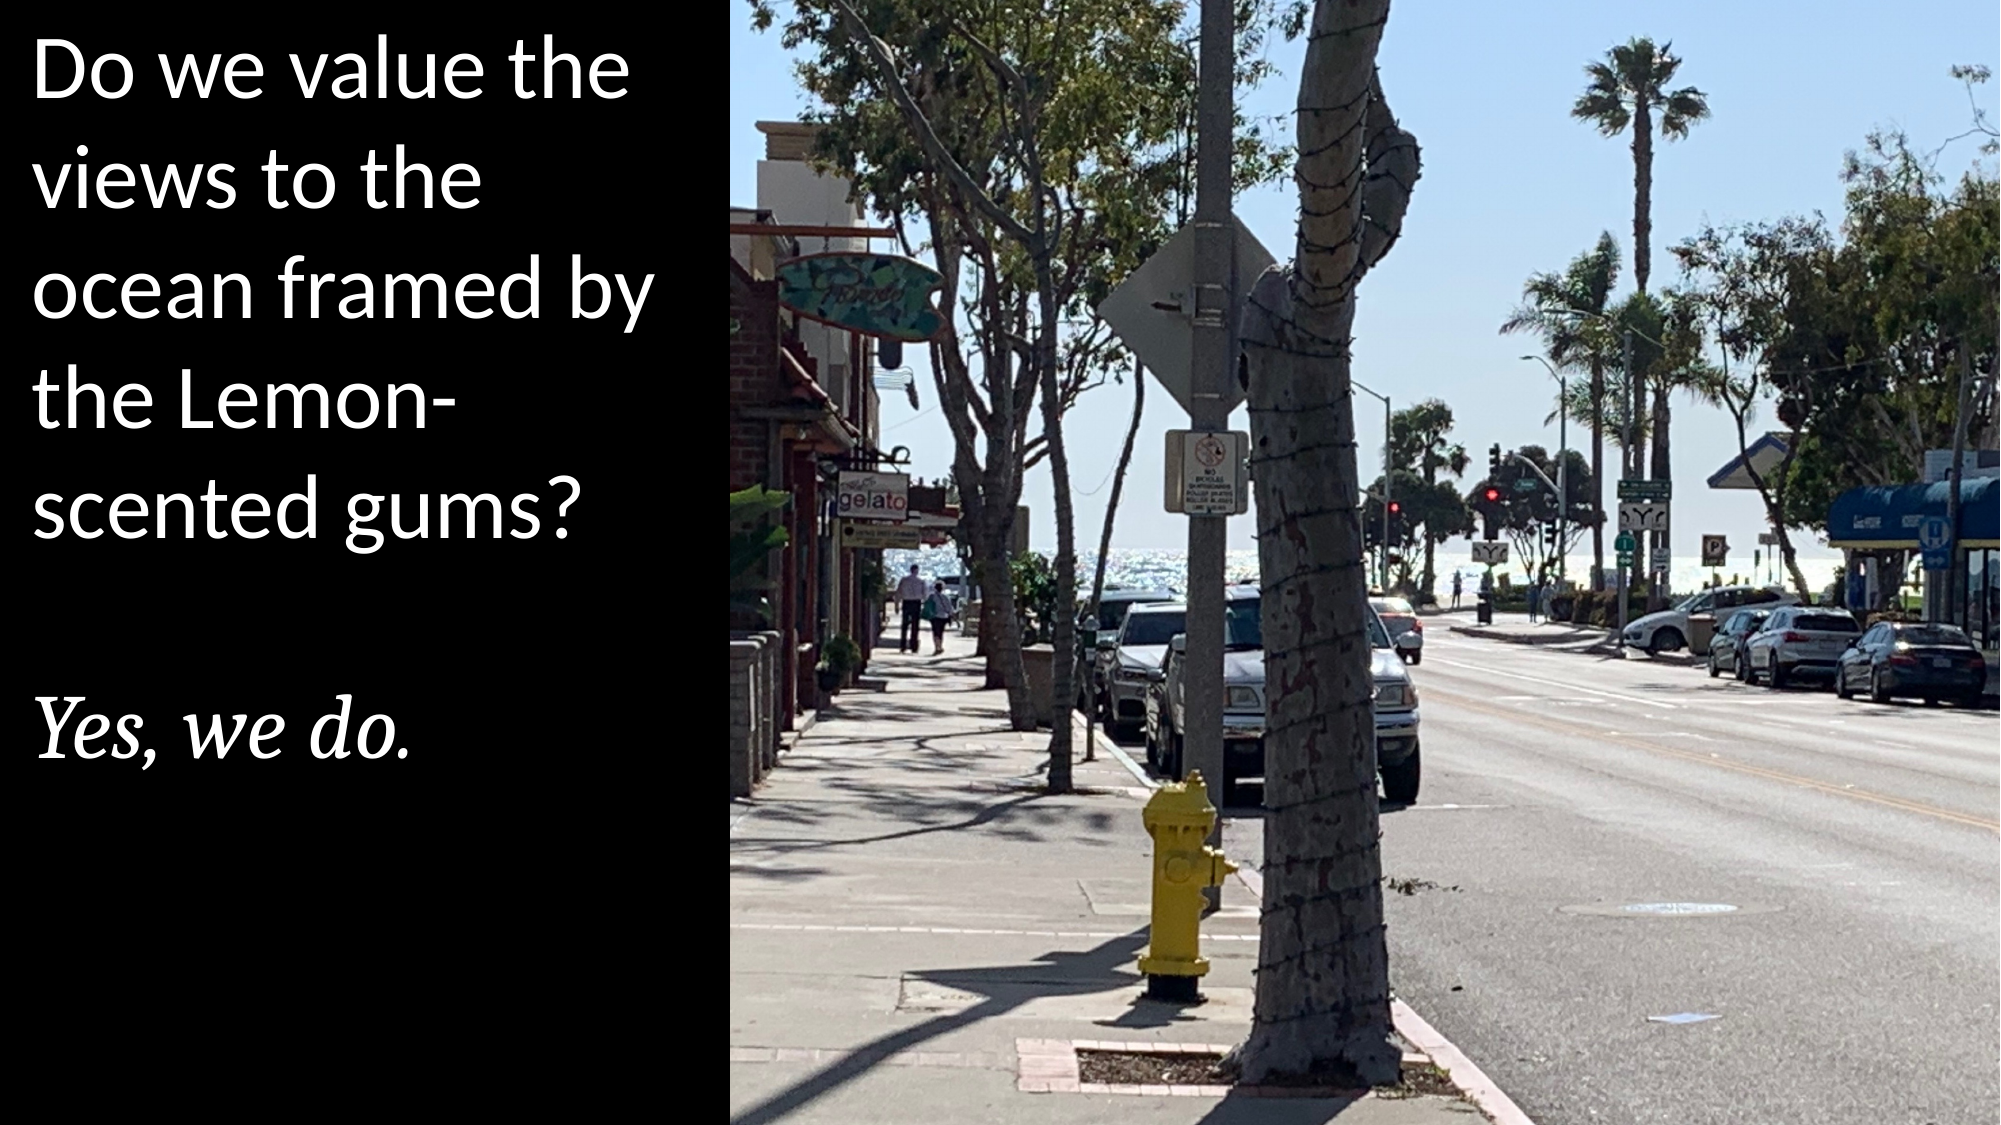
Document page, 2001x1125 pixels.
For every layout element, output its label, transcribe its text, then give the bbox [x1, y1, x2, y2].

text_box Do we value the views to the ocean framed by the Lemon-scented gums? Yes, we do. [16, 0, 701, 1005]
picture [730, 0, 2000, 1125]
